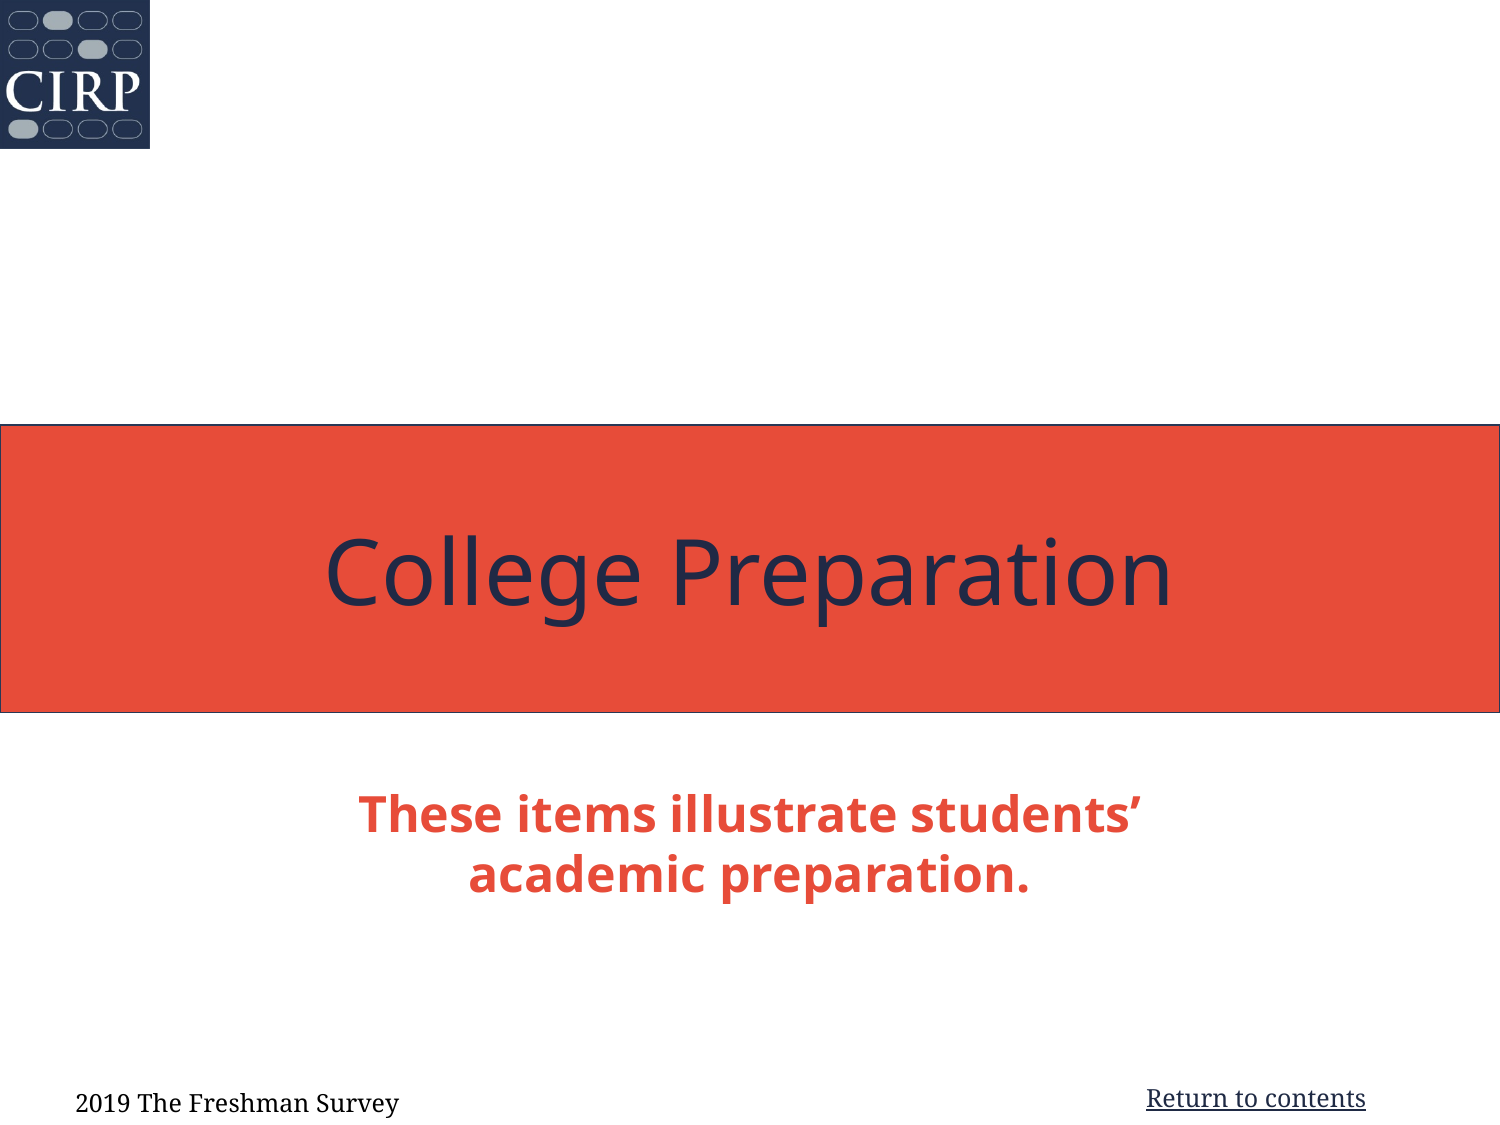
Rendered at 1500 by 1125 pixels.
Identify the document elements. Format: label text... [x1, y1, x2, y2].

picture [0, 0, 150, 149]
text_box College Preparation [0, 424, 1500, 713]
text_box Return to contents [1131, 1074, 1382, 1124]
text_box 2019 The Freshman Survey [0, 1049, 475, 1125]
subtitle These items illustrate students’ academic preparation. [224, 774, 1276, 1063]
